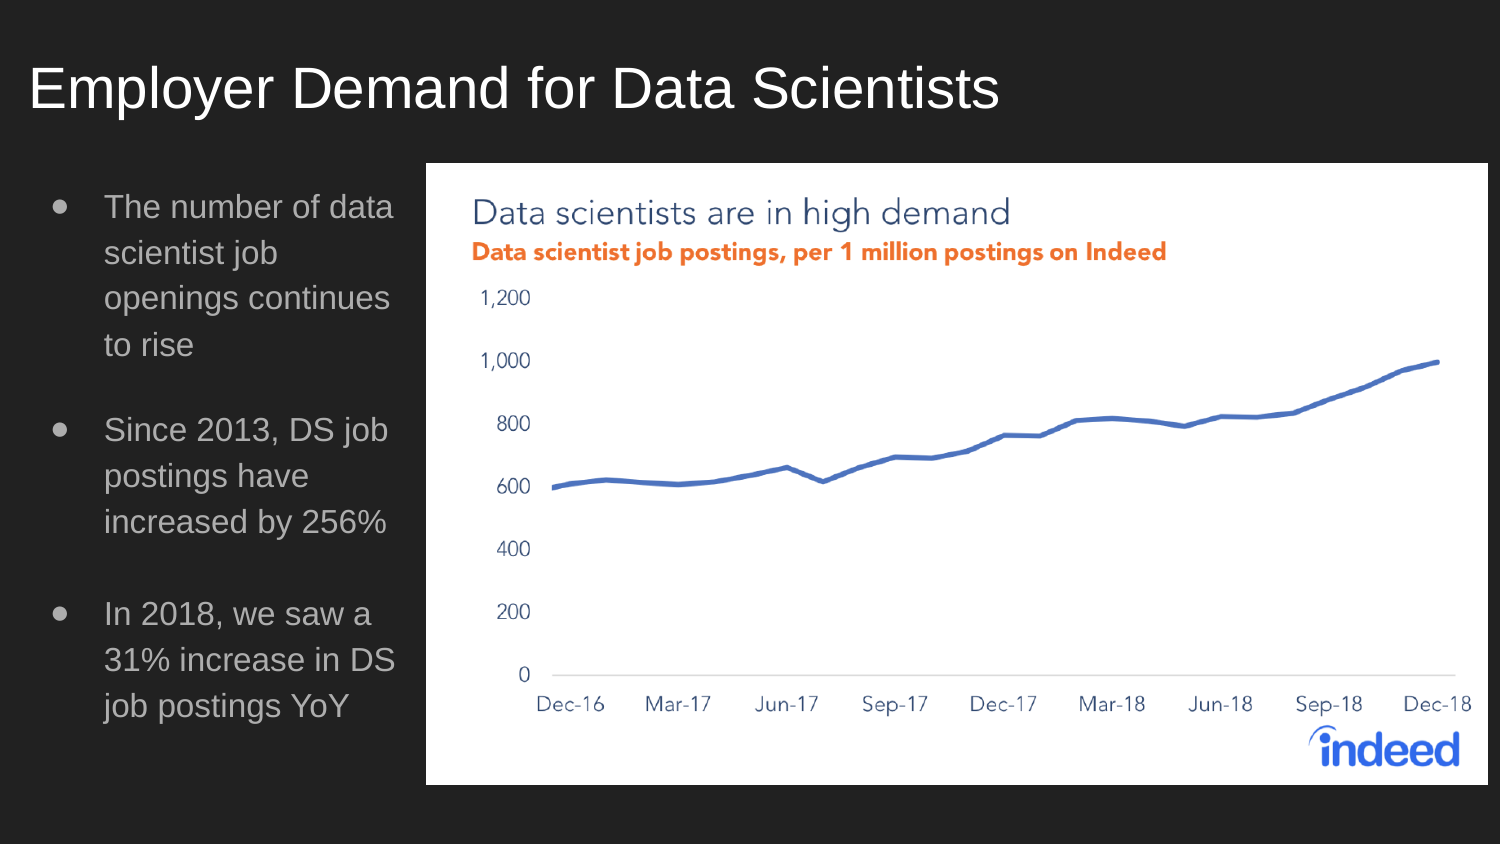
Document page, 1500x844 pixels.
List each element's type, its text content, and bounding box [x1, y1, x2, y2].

picture [425, 163, 1488, 785]
title Employer Demand for Data Scientists [13, 35, 1412, 130]
list The number of data scientist job openings continues to rise Since 2013, DS job postings have increased by 256% In 2018, we saw a 31% increase in DS job postings YoY [13, 164, 416, 785]
